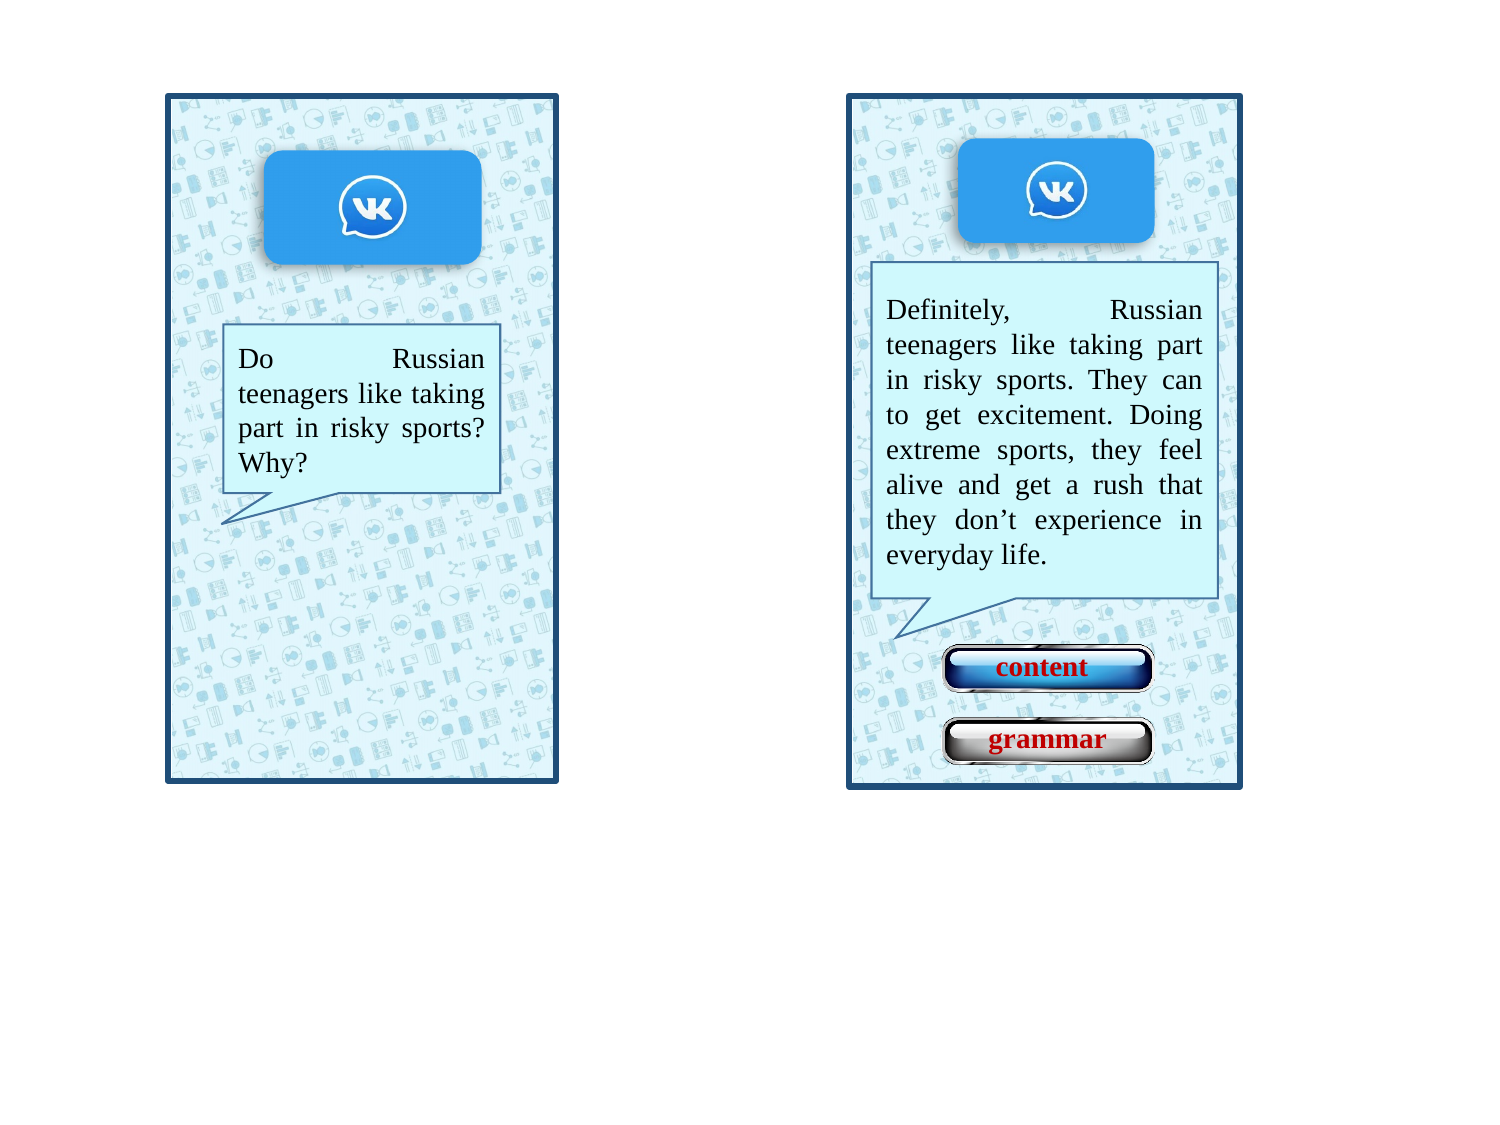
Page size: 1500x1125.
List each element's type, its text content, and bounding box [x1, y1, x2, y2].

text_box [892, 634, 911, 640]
text_box content [958, 640, 1127, 644]
picture [22, 100, 1387, 783]
